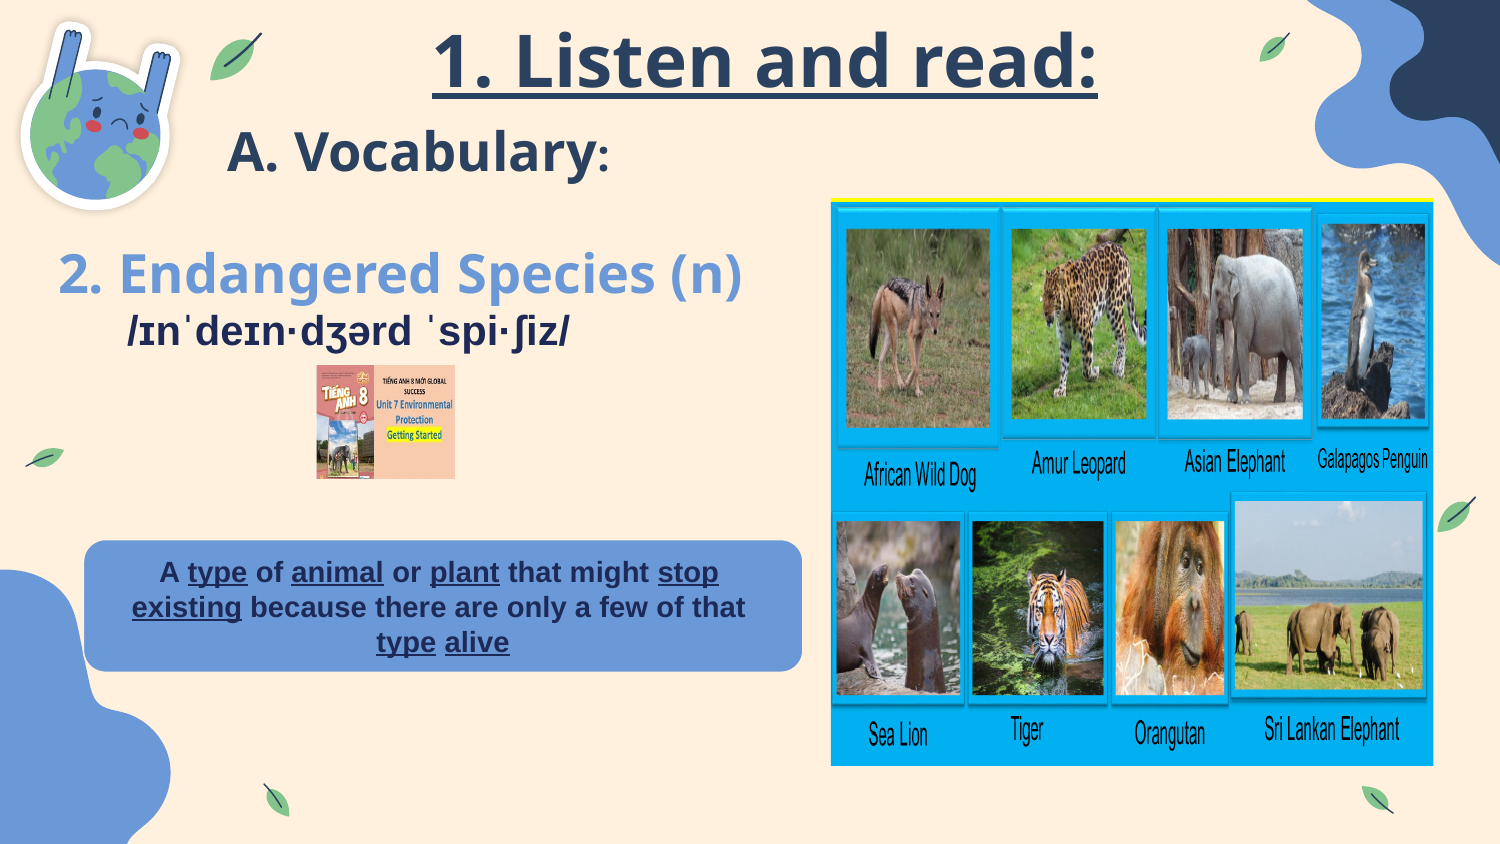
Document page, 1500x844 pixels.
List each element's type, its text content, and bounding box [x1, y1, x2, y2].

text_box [33, 38, 165, 202]
text_box 2. Endangered Species (n) /ɪnˈdeɪn·dʒərd ˈspi·ʃiz/ [43, 224, 825, 420]
text_box A type of animal or plant that might stop existing because there are only a few of that type alive [83, 539, 803, 673]
picture [973, 522, 1103, 695]
picture [837, 522, 960, 695]
picture [315, 364, 455, 479]
picture [847, 229, 990, 427]
picture [1116, 522, 1224, 695]
picture [1012, 229, 1146, 419]
title 1. Listen and read: [58, 0, 1322, 94]
picture [1002, 208, 1157, 438]
text_box A. Vocabulary: [212, 102, 705, 198]
picture [1168, 229, 1302, 419]
picture [1235, 502, 1422, 689]
picture [1322, 224, 1424, 419]
